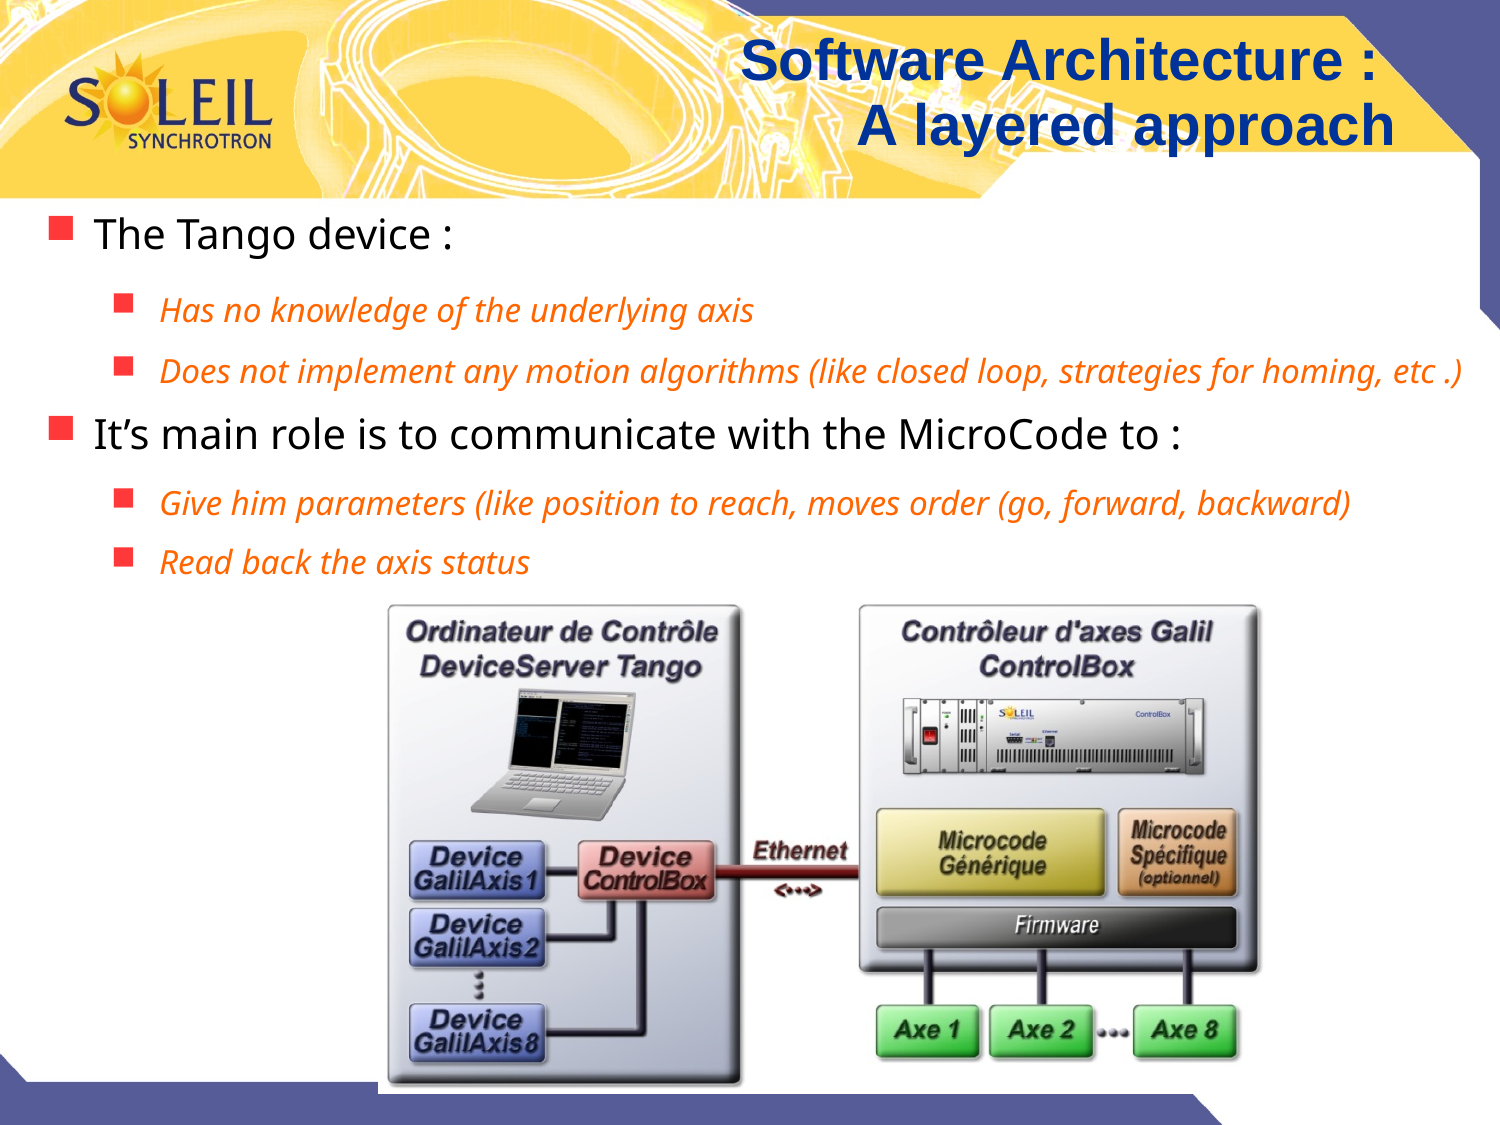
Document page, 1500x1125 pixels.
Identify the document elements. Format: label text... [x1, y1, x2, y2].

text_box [279, 596, 1268, 1095]
text_box The Tango device : Has no knowledge of the underlying axis Does not implement any motion algorithms (like closed loop, strategies for homing, etc .) It’s main role is to communicate with the MicroCode to : Give him parameters (like position to reach, moves order (go, forward, backward) Read back the axis status [29, 231, 1486, 563]
title Software Architecture : A layered approach [121, 0, 1397, 188]
picture [0, 0, 1500, 1125]
